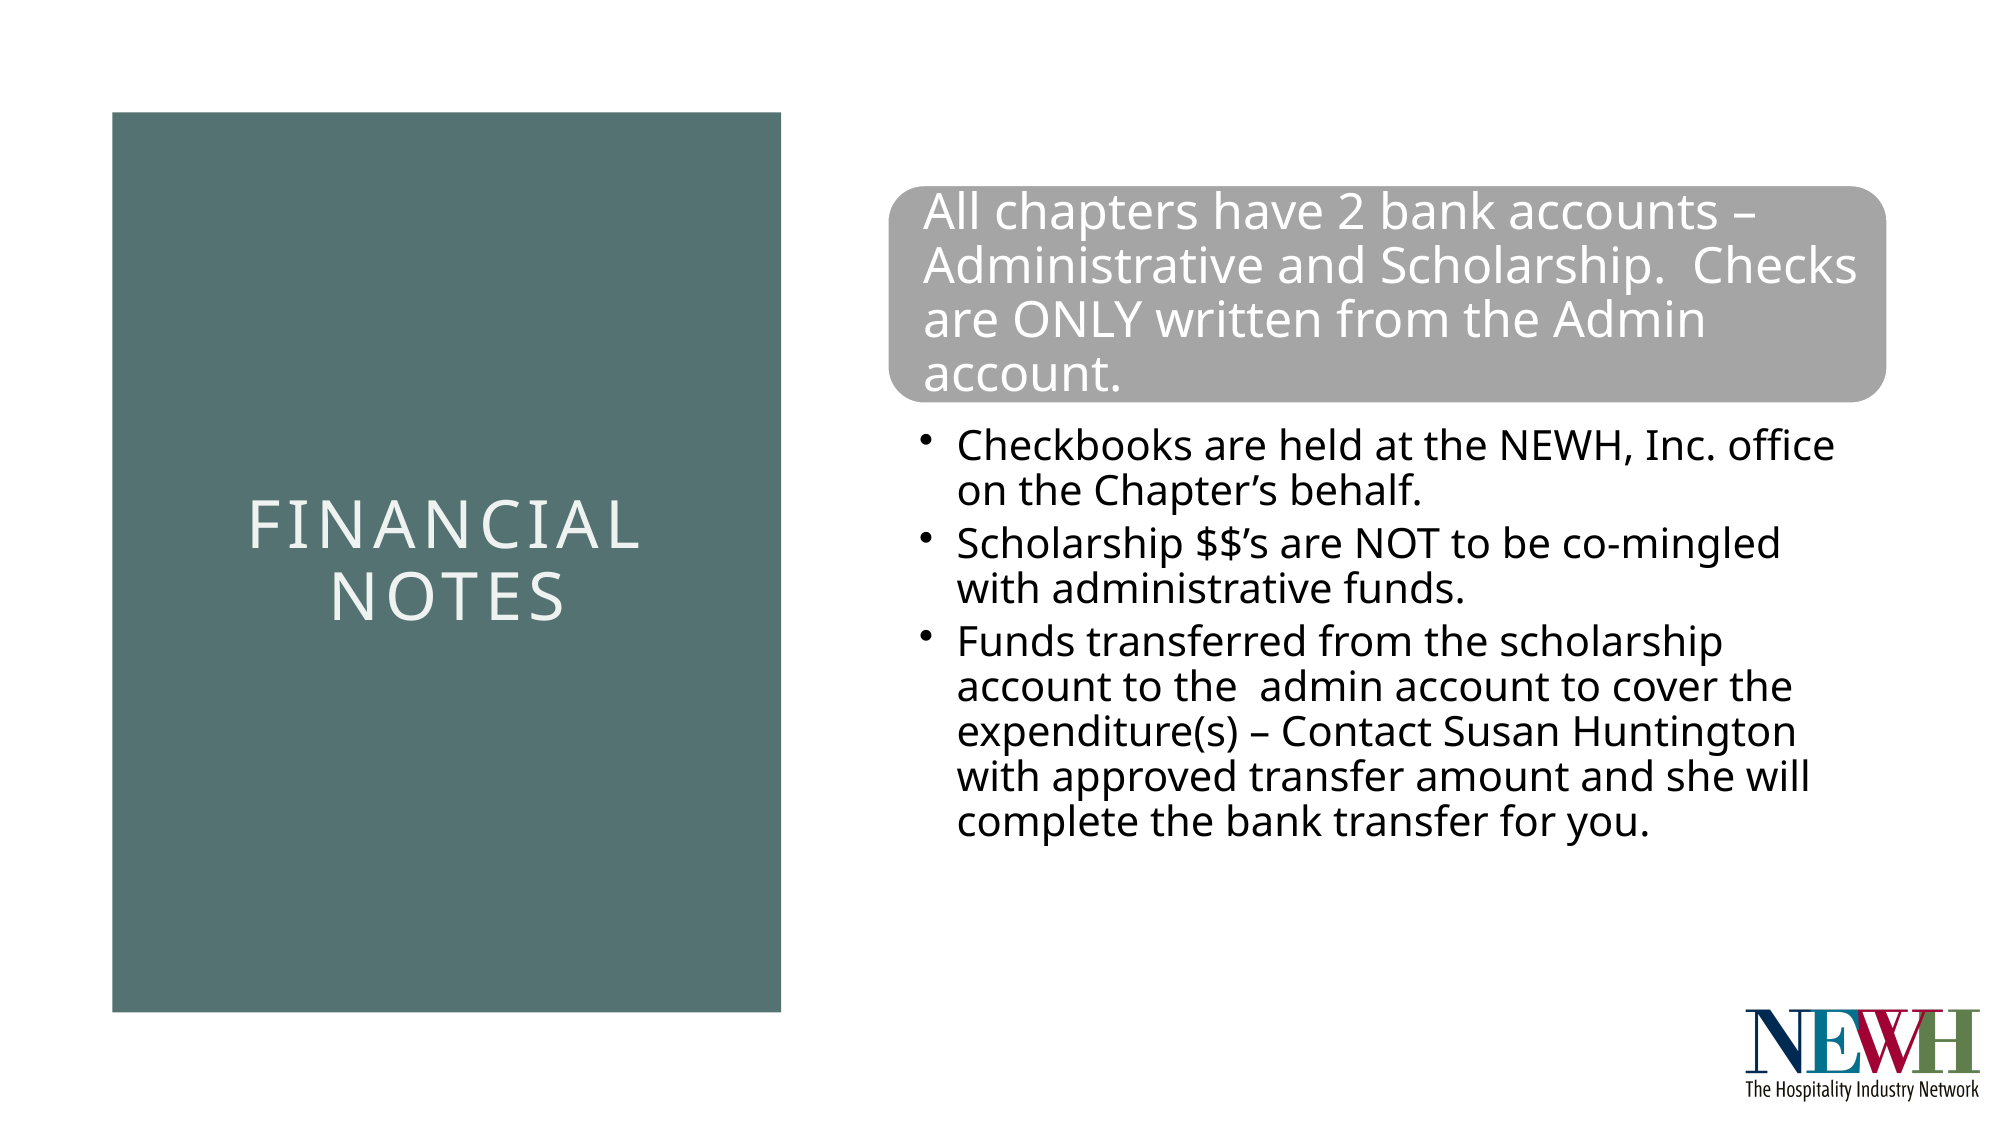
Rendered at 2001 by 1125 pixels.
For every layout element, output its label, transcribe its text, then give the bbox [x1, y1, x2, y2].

title Financial Notes [225, 224, 669, 900]
text_box [111, 111, 782, 1013]
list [887, 112, 1888, 1013]
picture [1724, 886, 2000, 1125]
